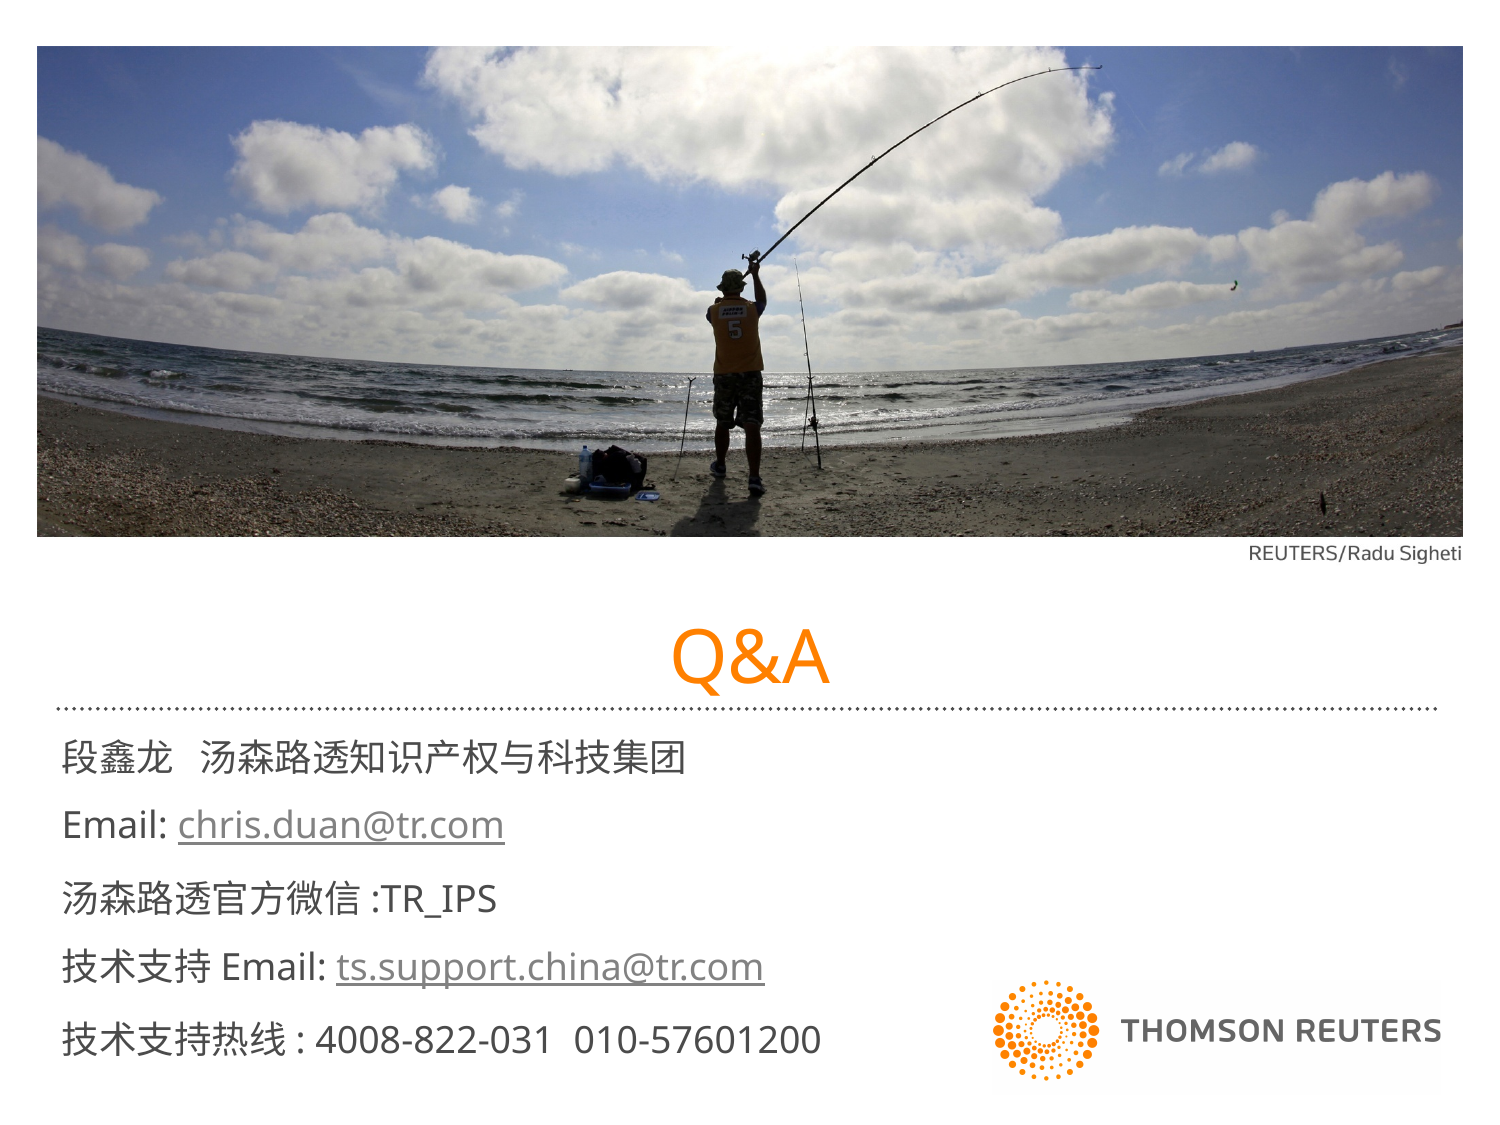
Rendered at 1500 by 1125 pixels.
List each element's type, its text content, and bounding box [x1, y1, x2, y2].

text_box [856, 704, 1329, 976]
picture [992, 980, 1441, 1095]
text_box 段鑫龙 汤森路透知识产权与科技集团 Email: chris.duan@tr.com 汤森路透官方微信:TR_IPS 技术支持Email: ts.support.china@tr.com 技术支持热线: 4008-822-031 010-57601200 [46, 726, 874, 1069]
picture [37, 46, 1463, 572]
title Q&A [62, 565, 1438, 701]
